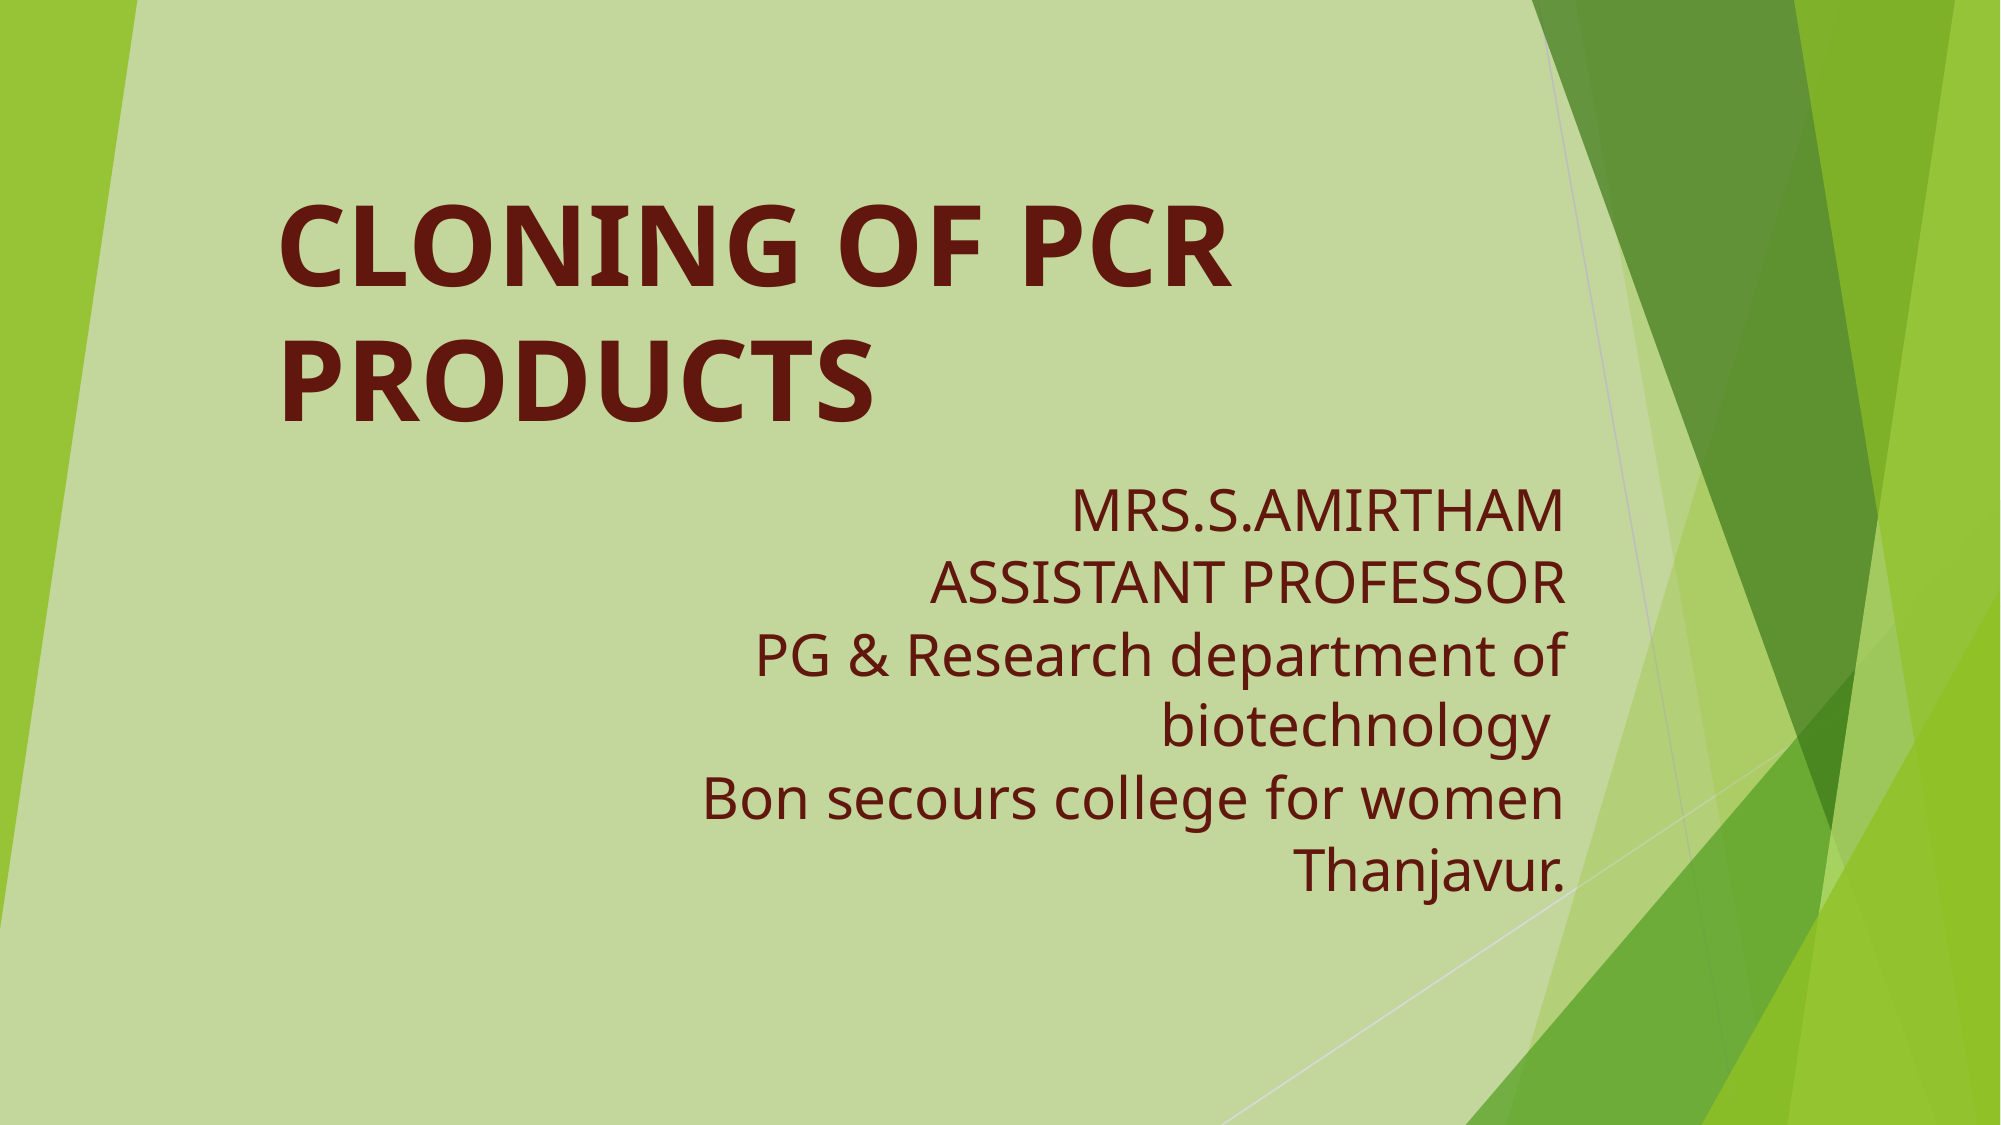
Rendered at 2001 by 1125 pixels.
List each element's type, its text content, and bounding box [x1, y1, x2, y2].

text_box MRS.S.AMIRTHAM ASSISTANT PROFESSOR PG & Research department of biotechnology Bon secours college for women Thanjavur. [399, 469, 1567, 904]
title CLONING OF PCR PRODUCTS [273, 171, 1813, 444]
text_box [0, 0, 138, 930]
